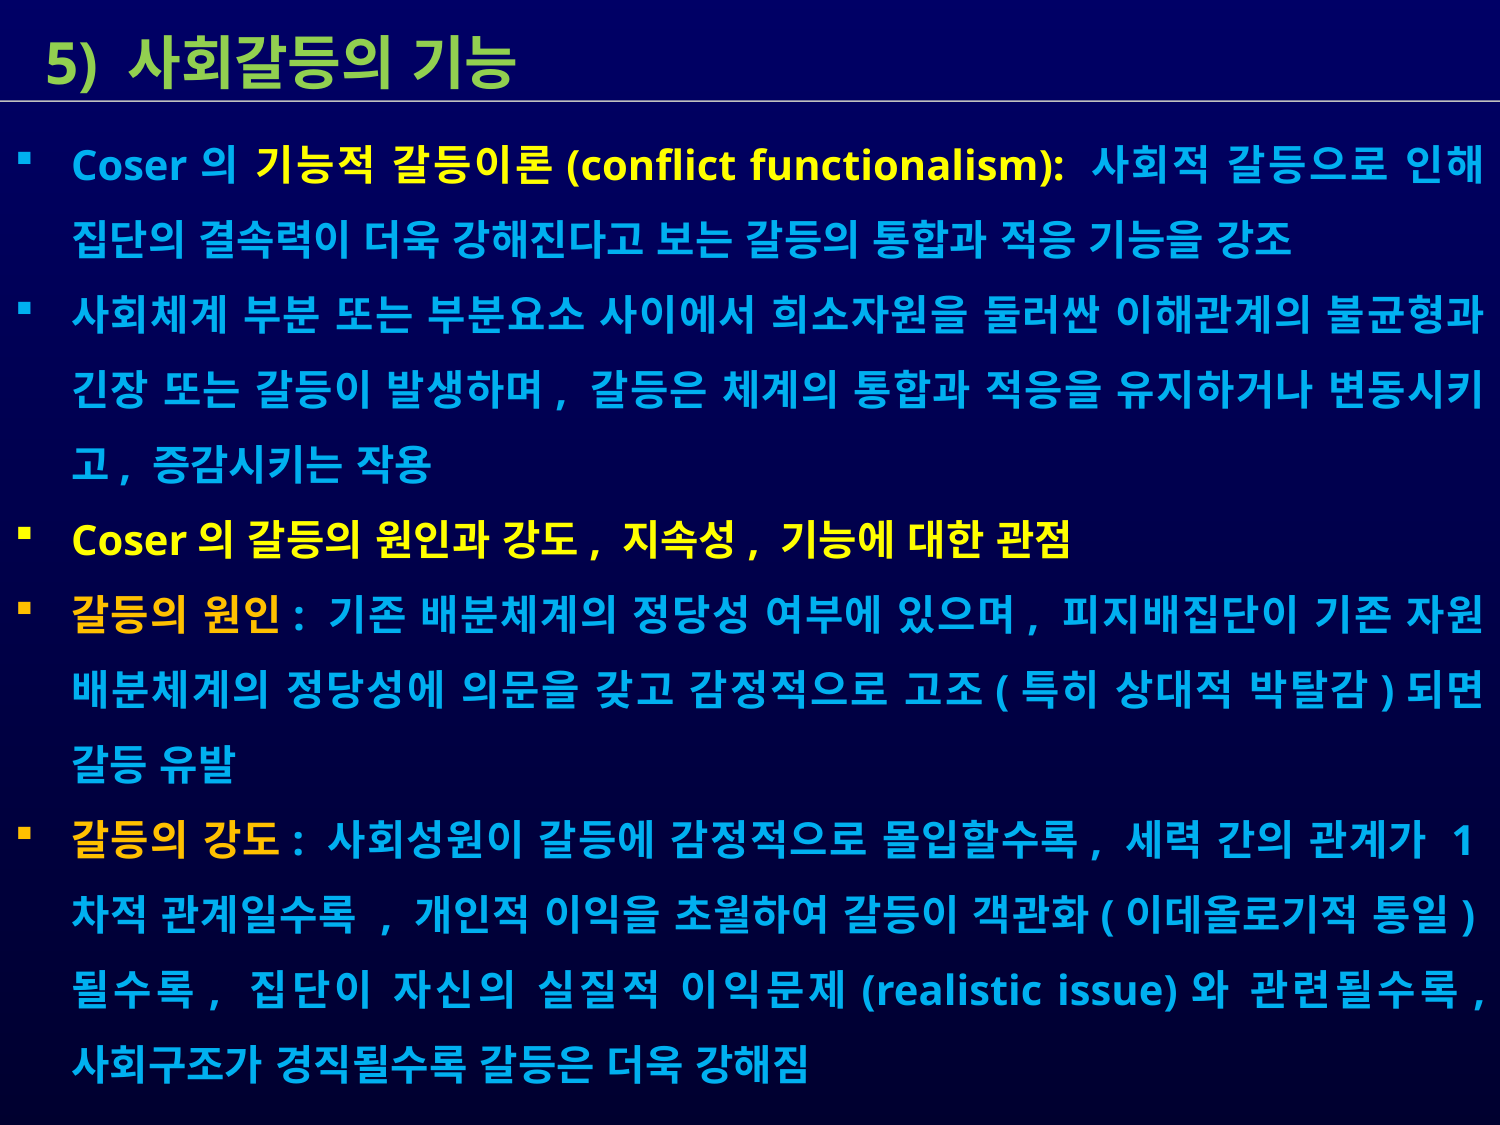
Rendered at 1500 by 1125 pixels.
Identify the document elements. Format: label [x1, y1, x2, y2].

text_box [0, 18, 1500, 1095]
